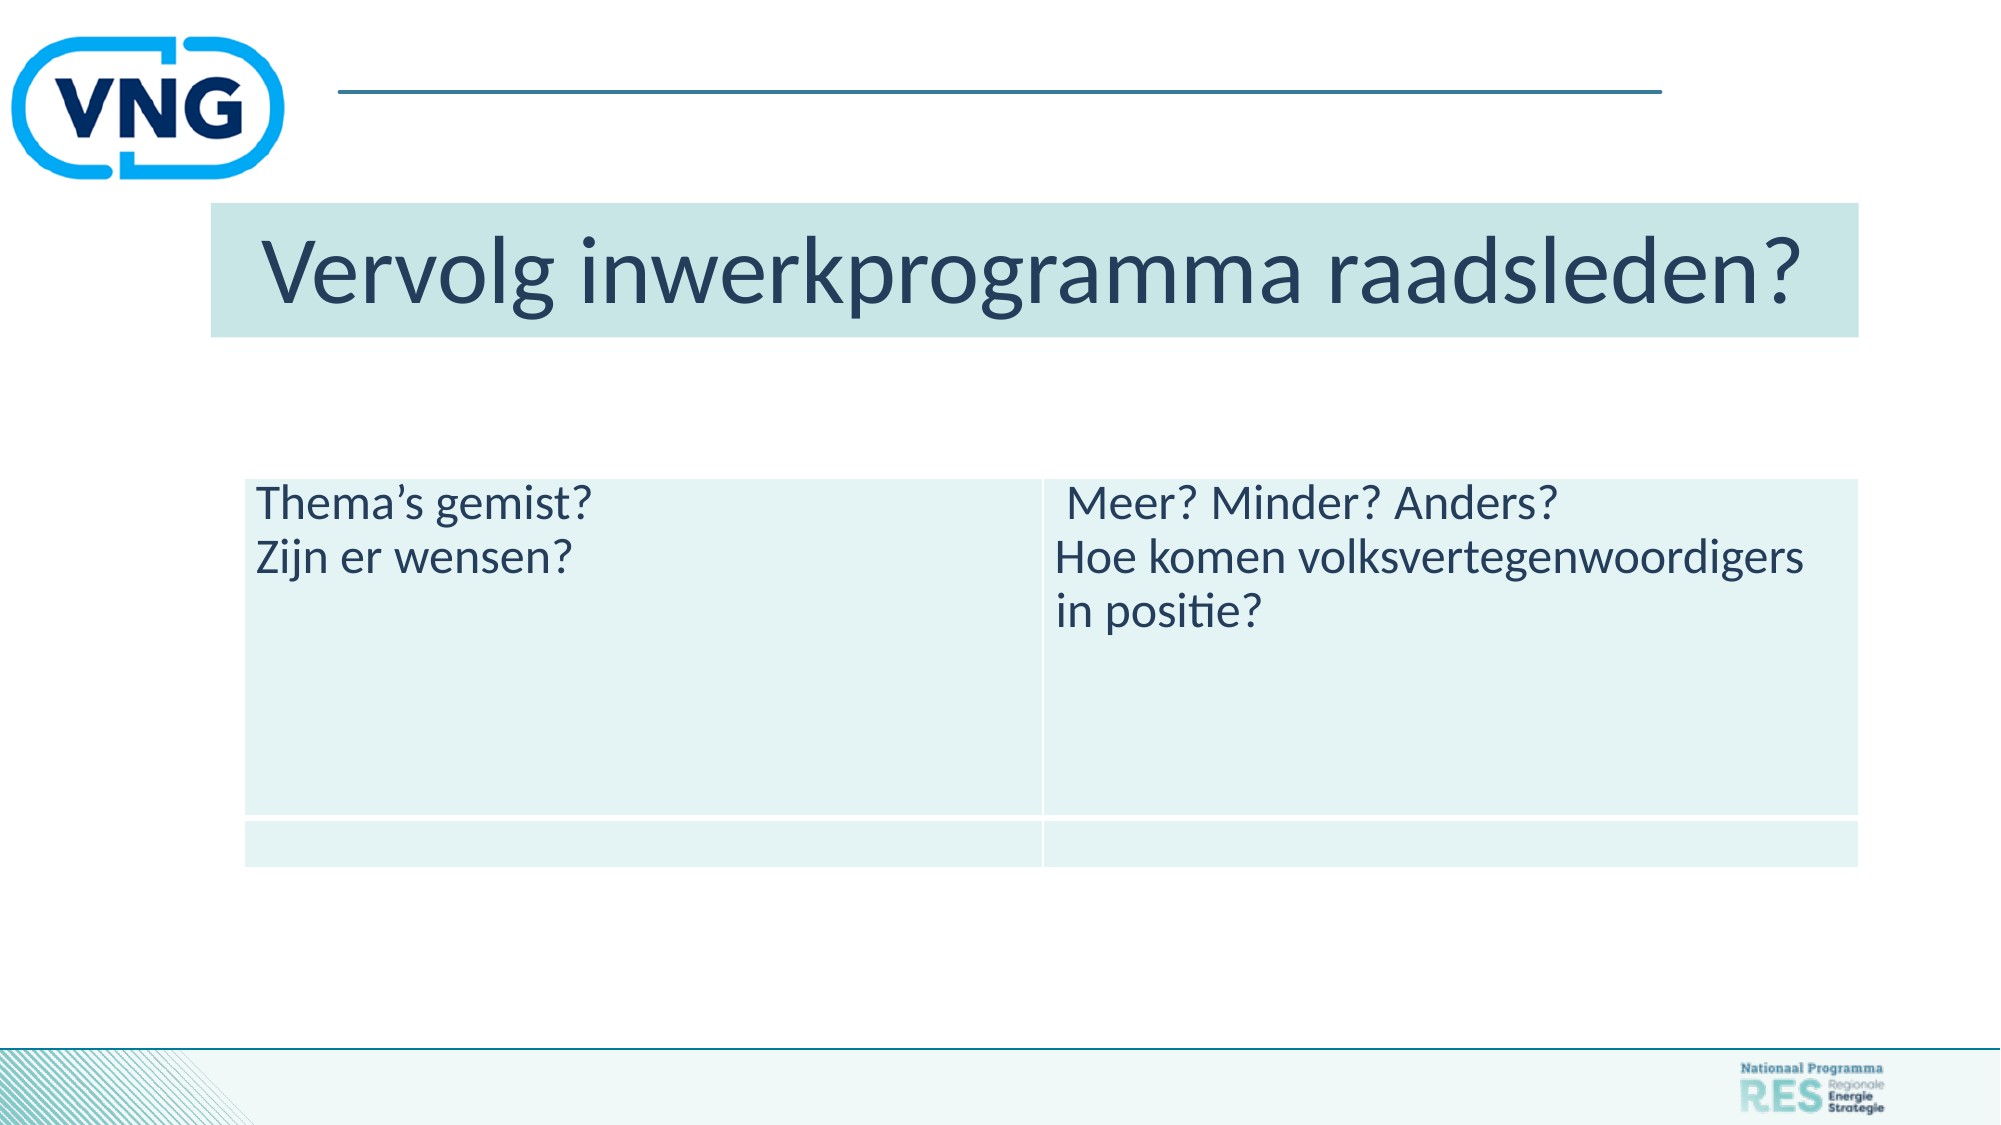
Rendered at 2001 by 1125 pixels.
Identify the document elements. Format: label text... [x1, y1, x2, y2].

title Vervolg inwerkprogramma raadsleden? [210, 202, 1859, 338]
picture [0, 30, 295, 197]
table_cell [245, 821, 1042, 867]
list [155, 378, 1914, 1005]
picture [0, 1051, 309, 1125]
table_header Meer? Minder? Anders? Hoe komen volksvertegenwoordigers in positie? [1044, 479, 1858, 815]
picture [1733, 1058, 1893, 1120]
table_header Thema’s gemist? Zijn er wensen? [245, 479, 1042, 815]
table_cell [1044, 821, 1858, 867]
